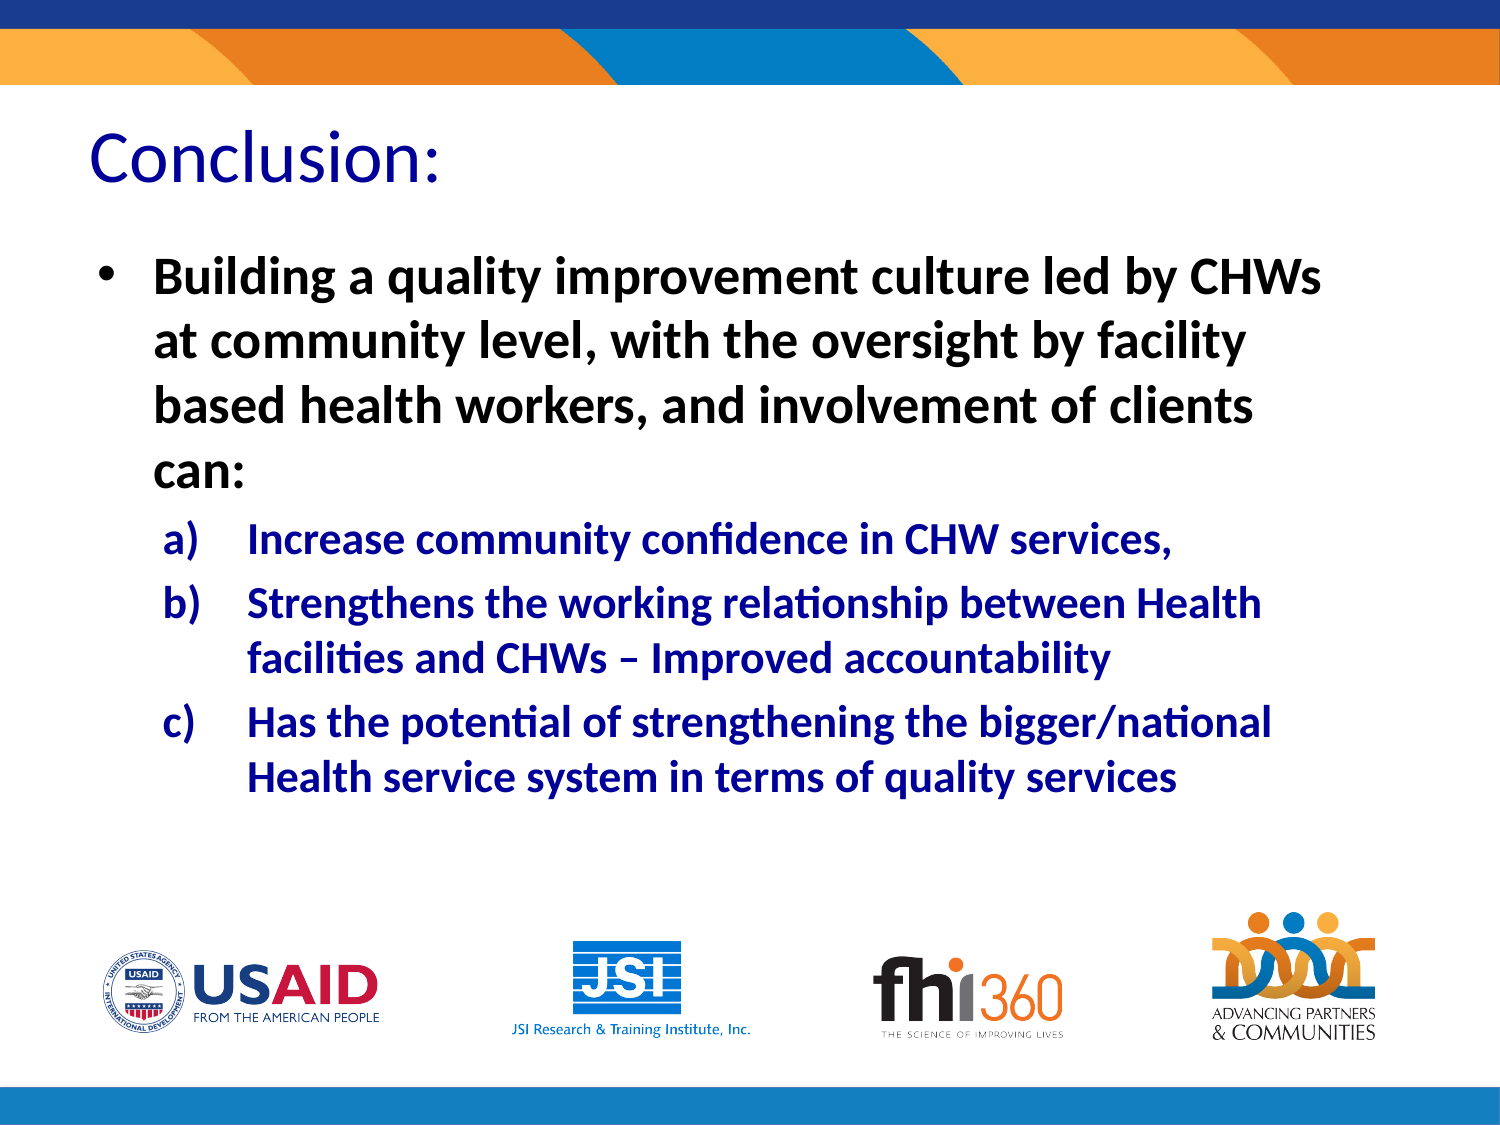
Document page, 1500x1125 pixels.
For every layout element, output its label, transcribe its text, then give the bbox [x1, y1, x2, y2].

picture [512, 941, 751, 1038]
picture [872, 956, 1063, 1038]
picture [0, 0, 1500, 85]
list Building a quality improvement culture led by CHWs at community level, with the oversight by facility based health workers, and involvement of clients can: Increase community confidence in CHW services, Strengthens the working relationship between Health facilities and CHWs – Improved accountability Has the potential of strengthening the bigger/national Health service system in terms of quality services [82, 232, 1375, 975]
picture [62, 924, 419, 1063]
title Conclusion: [75, 99, 1425, 233]
picture [1212, 975, 1375, 1040]
